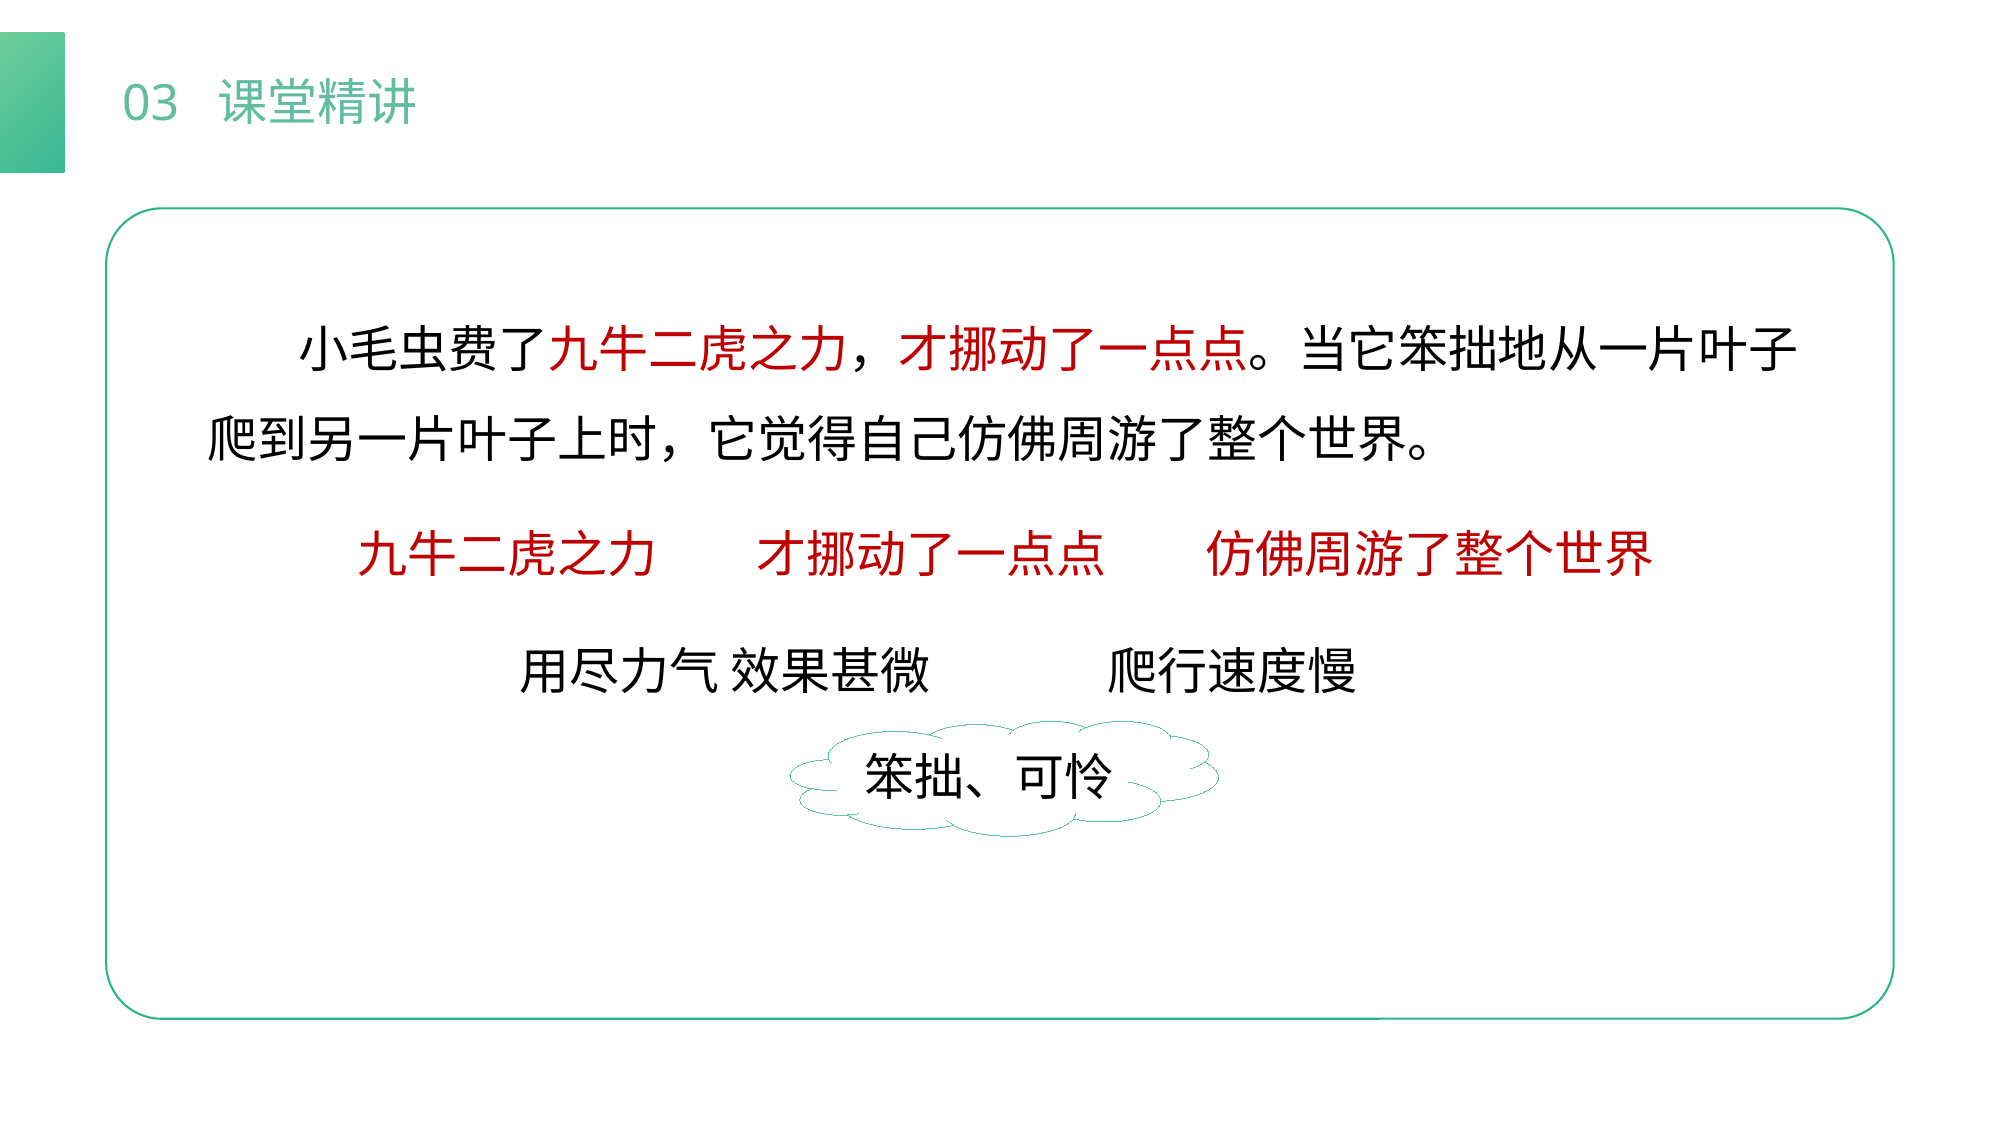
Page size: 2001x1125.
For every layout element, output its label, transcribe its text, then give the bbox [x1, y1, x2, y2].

text_box 小毛虫费了九牛二虎之力，才挪动了一点点。当它笨拙地从一片叶子爬到另一片叶子上时，它觉得自己仿佛周游了整个世界。 [192, 280, 1823, 476]
text_box 爬行速度慢 [1092, 632, 1373, 708]
text_box 用尽力气 效果甚微 [504, 632, 946, 708]
text_box 仿佛周游了整个世界 [1190, 515, 1670, 591]
text_box 九牛二虎之力 [342, 515, 673, 591]
text_box 笨拙、可怜 [789, 721, 1219, 837]
text_box 才挪动了一点点 [741, 515, 1121, 591]
list 03 课堂精讲 [107, 69, 628, 137]
